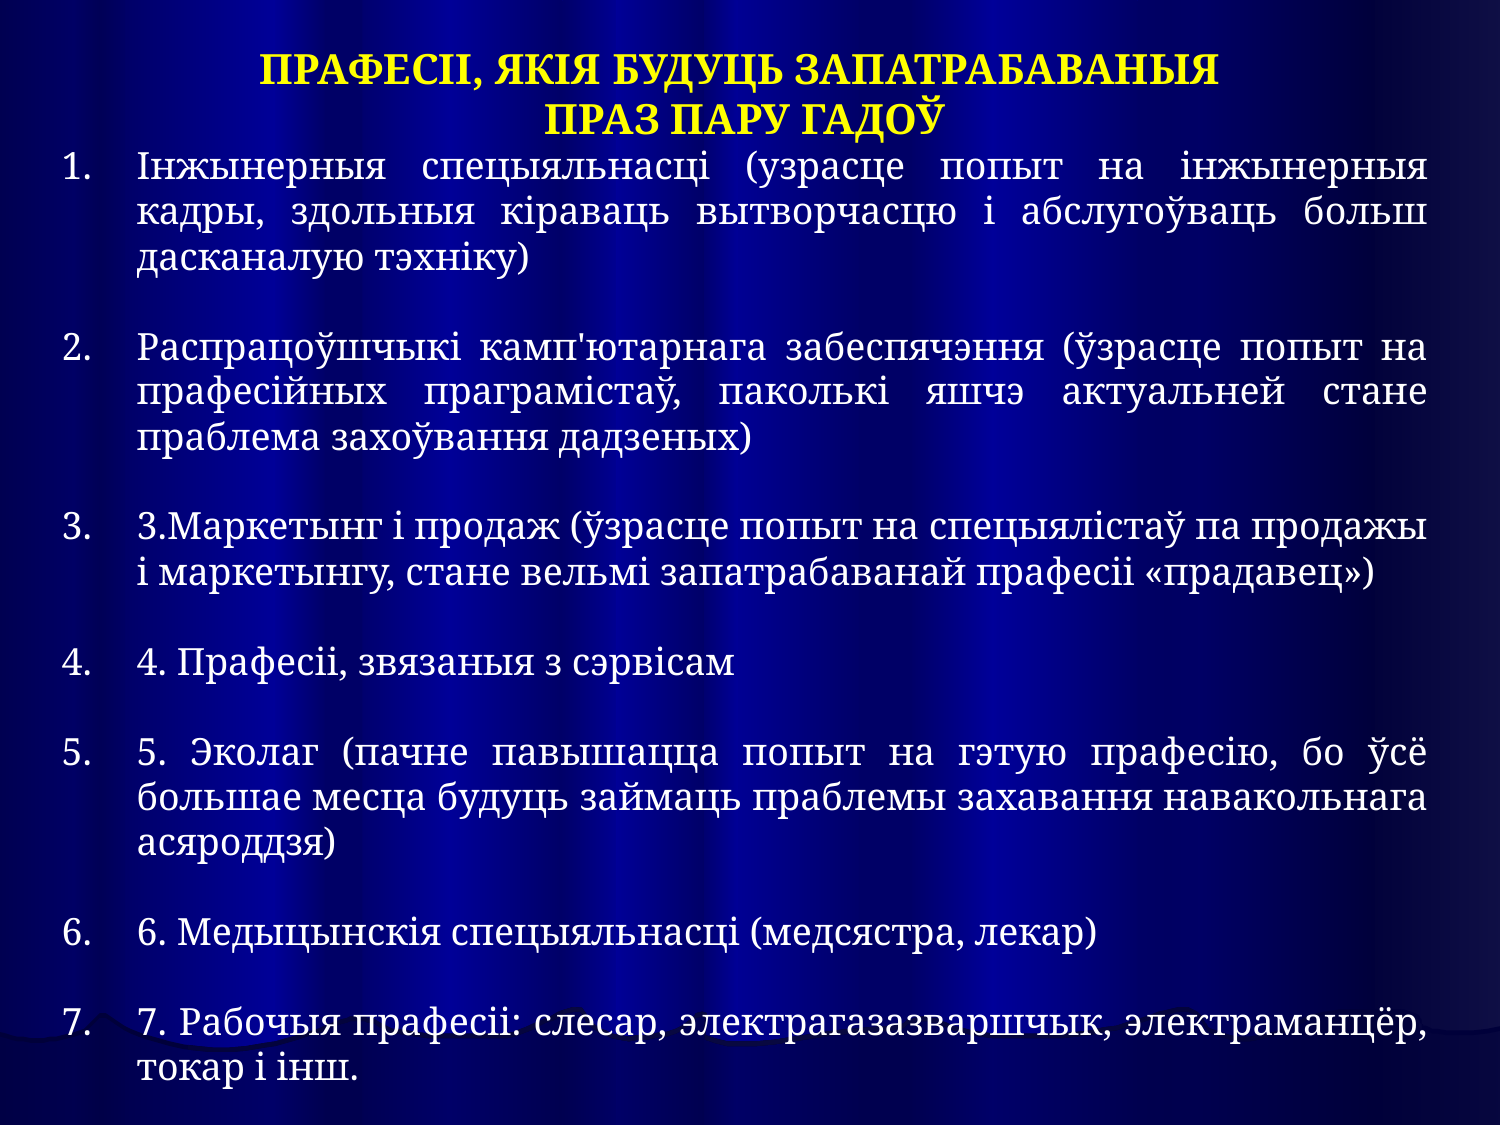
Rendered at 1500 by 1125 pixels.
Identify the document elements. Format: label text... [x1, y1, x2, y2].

text_box ПРАФЕСІІ, ЯКІЯ БУДУЦЬ ЗАПАТРАБАВАНЫЯ ПРАЗ ПАРУ ГАДОЎ Інжынерныя спецыяльнасці (узрасце попыт на інжынерныя кадры, здольныя кіраваць вытворчасцю і абслугоўваць больш дасканалую тэхніку) Распрацоўшчыкі камп'ютарнага забеспячэння (ўзрасце попыт на прафесійных праграмістаў, паколькі яшчэ актуальней стане праблема захоўвання дадзеных) 3.Маркетынг і продаж (ўзрасце попыт на спецыялістаў па продажы і маркетынгу, стане вельмі запатрабаванай прафесіі «прадавец») 4. Прафесіі, звязаныя з сэрвісам 5. Эколаг (пачне павышацца попыт на гэтую прафесію, бо ўсё большае месца будуць займаць праблемы захавання навакольнага асяроддзя) 6. Медыцынскія спецыяльнасці (медсястра, лекар) 7. Рабочыя прафесіі: слесар, электрагазазваршчык, электраманцёр, токар і інш. [46, 35, 1444, 1095]
text_box [70, 117, 1430, 222]
